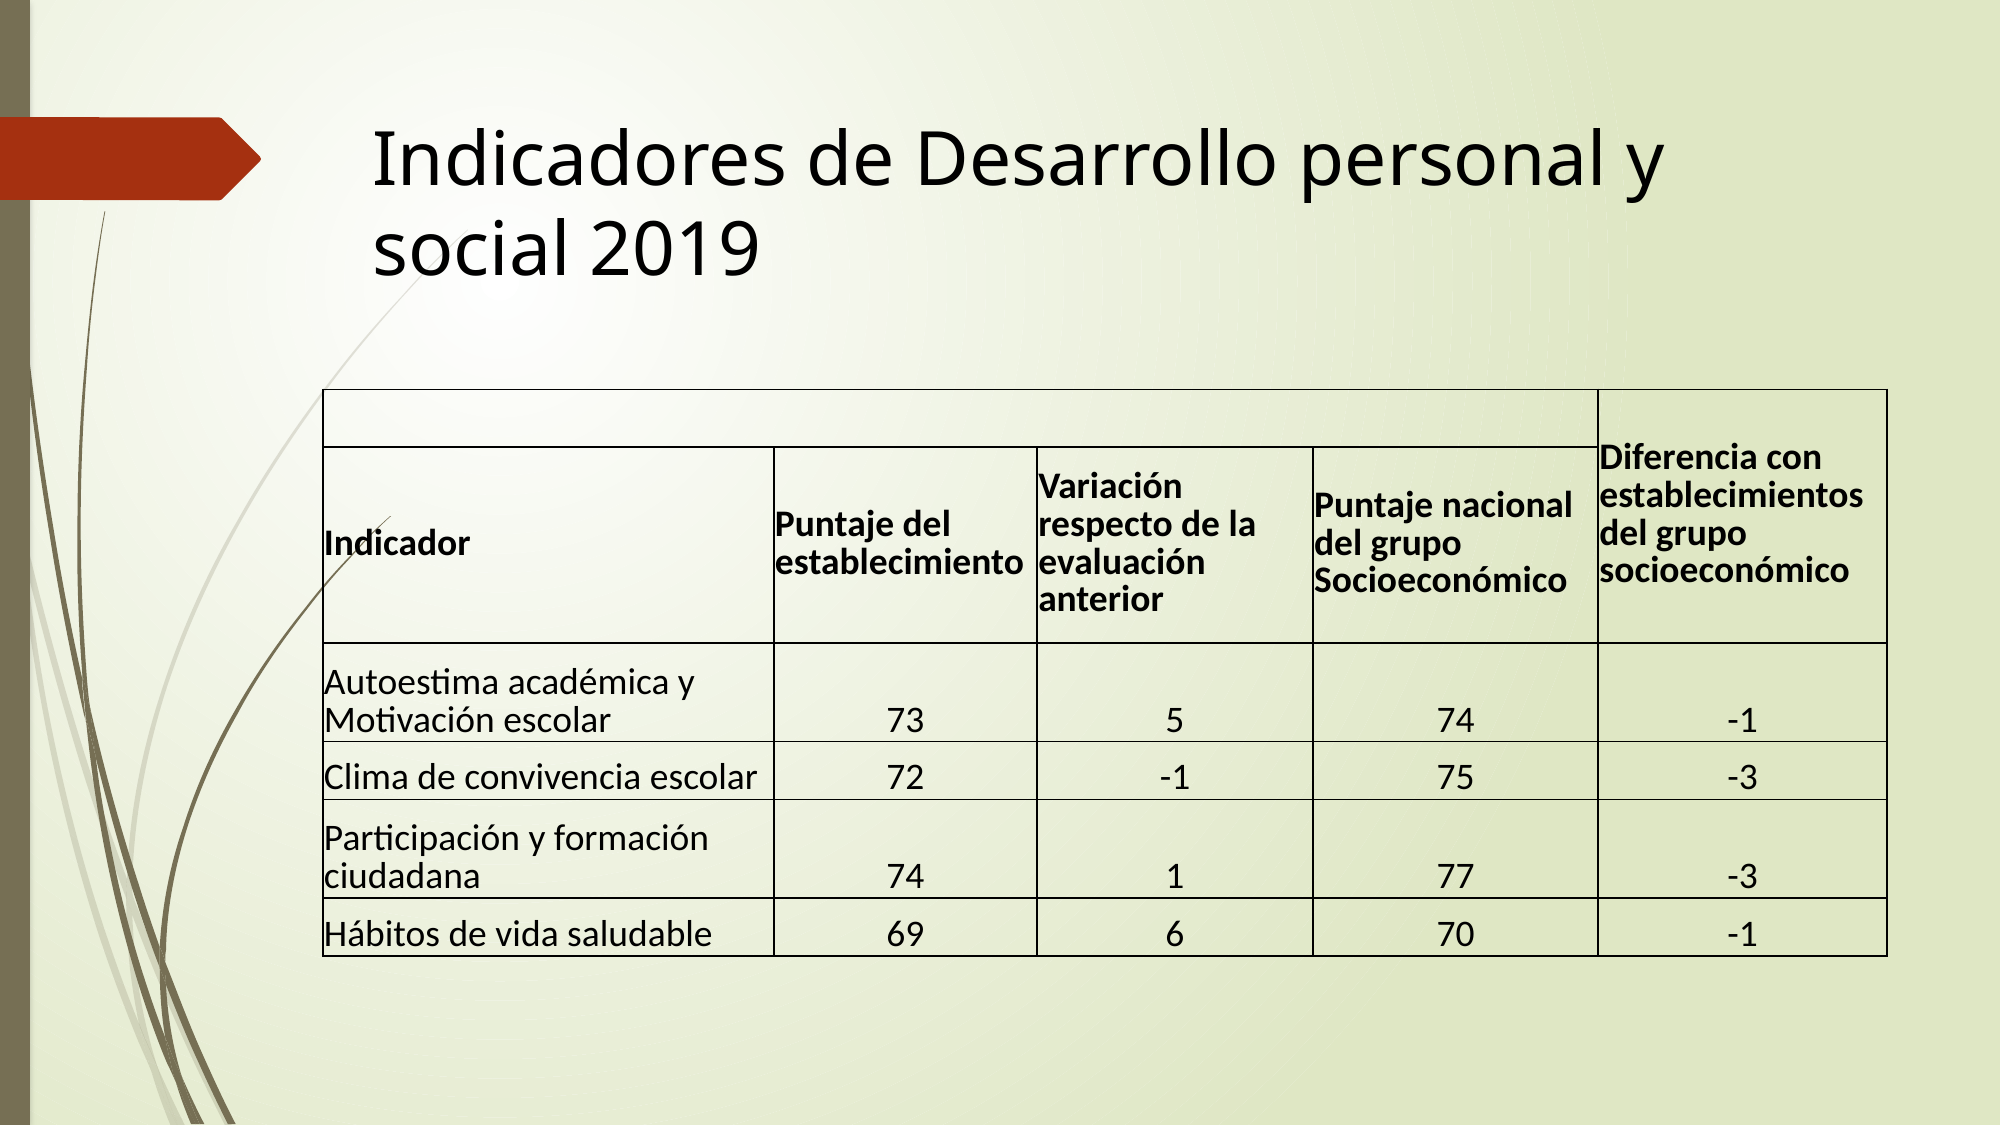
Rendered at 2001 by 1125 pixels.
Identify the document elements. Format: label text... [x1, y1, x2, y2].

table_cell 1 [1038, 800, 1312, 897]
table_cell Hábitos de vida saludable [324, 899, 773, 955]
table_cell 69 [775, 899, 1036, 955]
table_cell -3 [1599, 742, 1886, 799]
title Indicadores de Desarrollo personal y social 2019 [357, 102, 1888, 313]
table_cell -1 [1038, 742, 1312, 799]
table_header Diferencia con establecimientos del grupo socioeconómico [1599, 390, 1886, 642]
table_cell 5 [1038, 644, 1312, 741]
table_cell 73 [775, 644, 1036, 741]
table_cell -1 [1599, 899, 1886, 955]
table_cell 74 [1314, 644, 1597, 741]
table_cell Autoestima académica y Motivación escolar [324, 644, 773, 741]
table_cell Puntaje nacional del grupo Socioeconómico [1314, 448, 1597, 642]
table_cell Participación y formación ciudadana [324, 800, 773, 897]
table_cell 77 [1314, 800, 1597, 897]
table_cell Variación respecto de la evaluación anterior [1038, 448, 1312, 642]
table_cell -3 [1599, 800, 1886, 897]
table_cell Puntaje del establecimiento [775, 448, 1036, 642]
table_header [324, 390, 1597, 446]
table_cell Clima de convivencia escolar [324, 742, 773, 799]
table_cell 72 [775, 742, 1036, 799]
table_cell -1 [1599, 644, 1886, 741]
table_cell Indicador [324, 448, 773, 642]
table_cell 6 [1038, 899, 1312, 955]
table_cell 75 [1314, 742, 1597, 799]
table_cell 74 [775, 800, 1036, 897]
table_cell 70 [1314, 899, 1597, 955]
